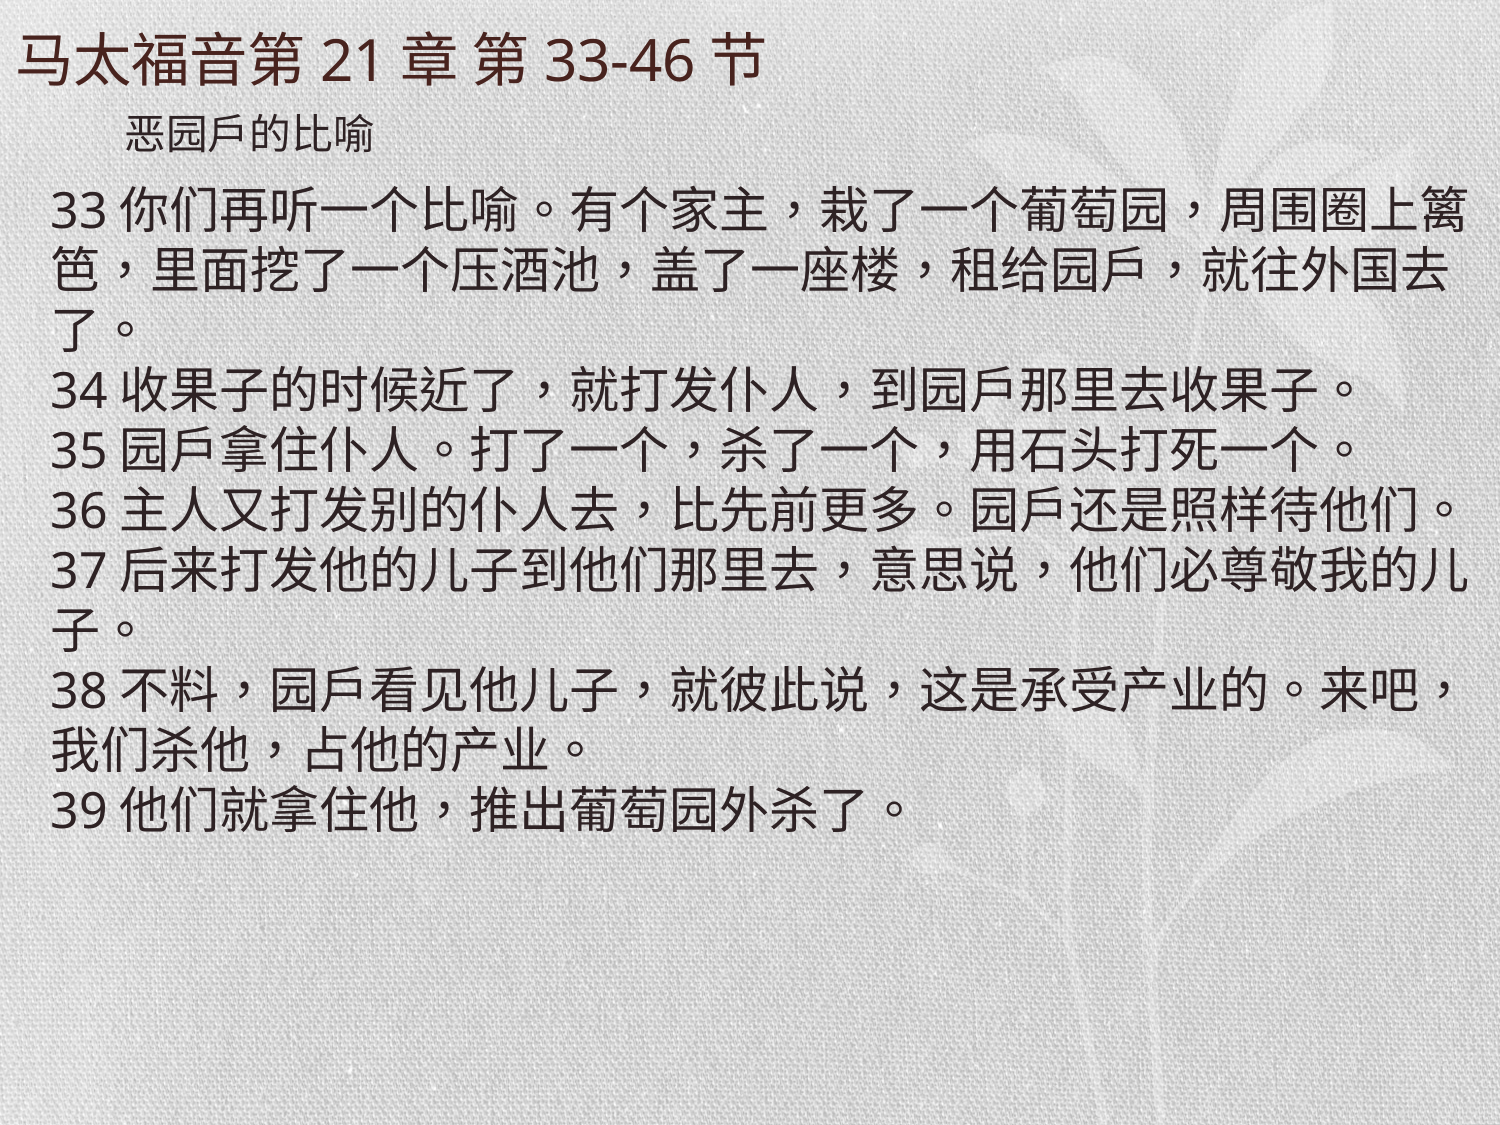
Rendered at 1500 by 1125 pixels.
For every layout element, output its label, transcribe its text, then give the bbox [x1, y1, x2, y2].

text_box 恶园户的比喻 [109, 100, 684, 166]
title 马太福音第21章 第33-46节 [0, 0, 1410, 101]
text_box 33你们再听一个比喻。有个家主，栽了一个葡萄园，周围圈上篱笆，里面挖了一个压酒池，盖了一座楼，租给园户，就往外国去了。 34收果子的时候近了，就打发仆人，到园户那里去收果子。 35园户拿住仆人。打了一个，杀了一个，用石头打死一个。 36主人又打发别的仆人去，比先前更多。园户还是照样待他们。 37后来打发他的儿子到他们那里去，意思说，他们必尊敬我的儿子。 38不料，园户看见他儿子，就彼此说，这是承受产业的。来吧，我们杀他，占他的产业。 39他们就拿住他，推出葡萄园外杀了。 [35, 171, 1500, 1026]
